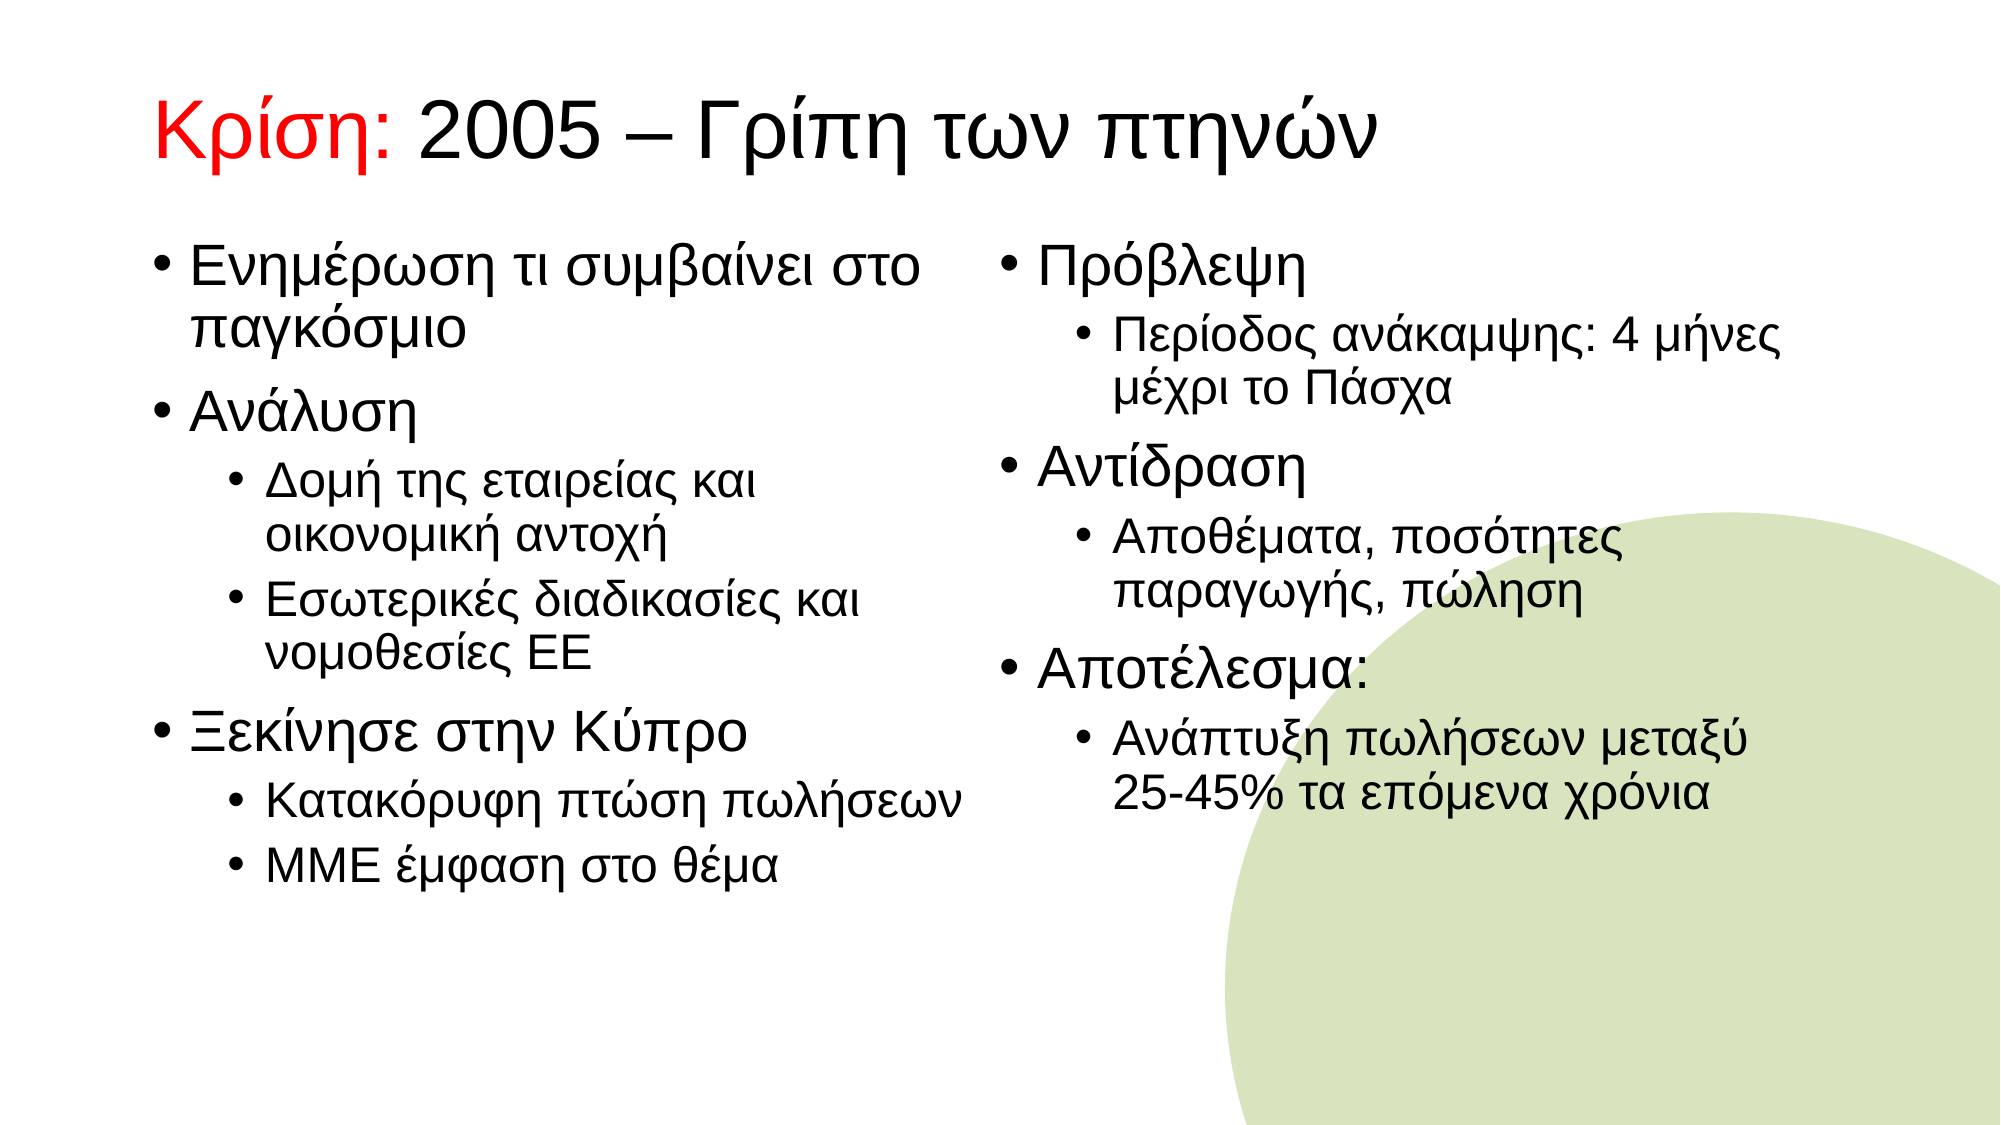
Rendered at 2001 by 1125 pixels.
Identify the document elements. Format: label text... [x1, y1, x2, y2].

text_box [1224, 527, 2000, 1125]
title Κρίση: 2005 – Γρίπη των πτηνών [137, 59, 1863, 204]
list Ενημέρωση τι συμβαίνει στο παγκόσμιο Ανάλυση Δομή της εταιρείας και οικονομική αντοχή Εσωτερικές διαδικασίες και νομοθεσίες ΕΕ Ξεκίνησε στην Κύπρο Κατακόρυφη πτώση πωλήσεων ΜΜΕ έμφαση στο θέμα Πρόβλεψη Περίοδος ανάκαμψης: 4 μήνες μέχρι το Πάσχα Αντίδραση Αποθέματα, ποσότητες παραγωγής, πώληση Αποτέλεσμα: Ανάπτυξη πωλήσεων μεταξύ 25-45% τα επόμενα χρόνια [137, 227, 1863, 1014]
